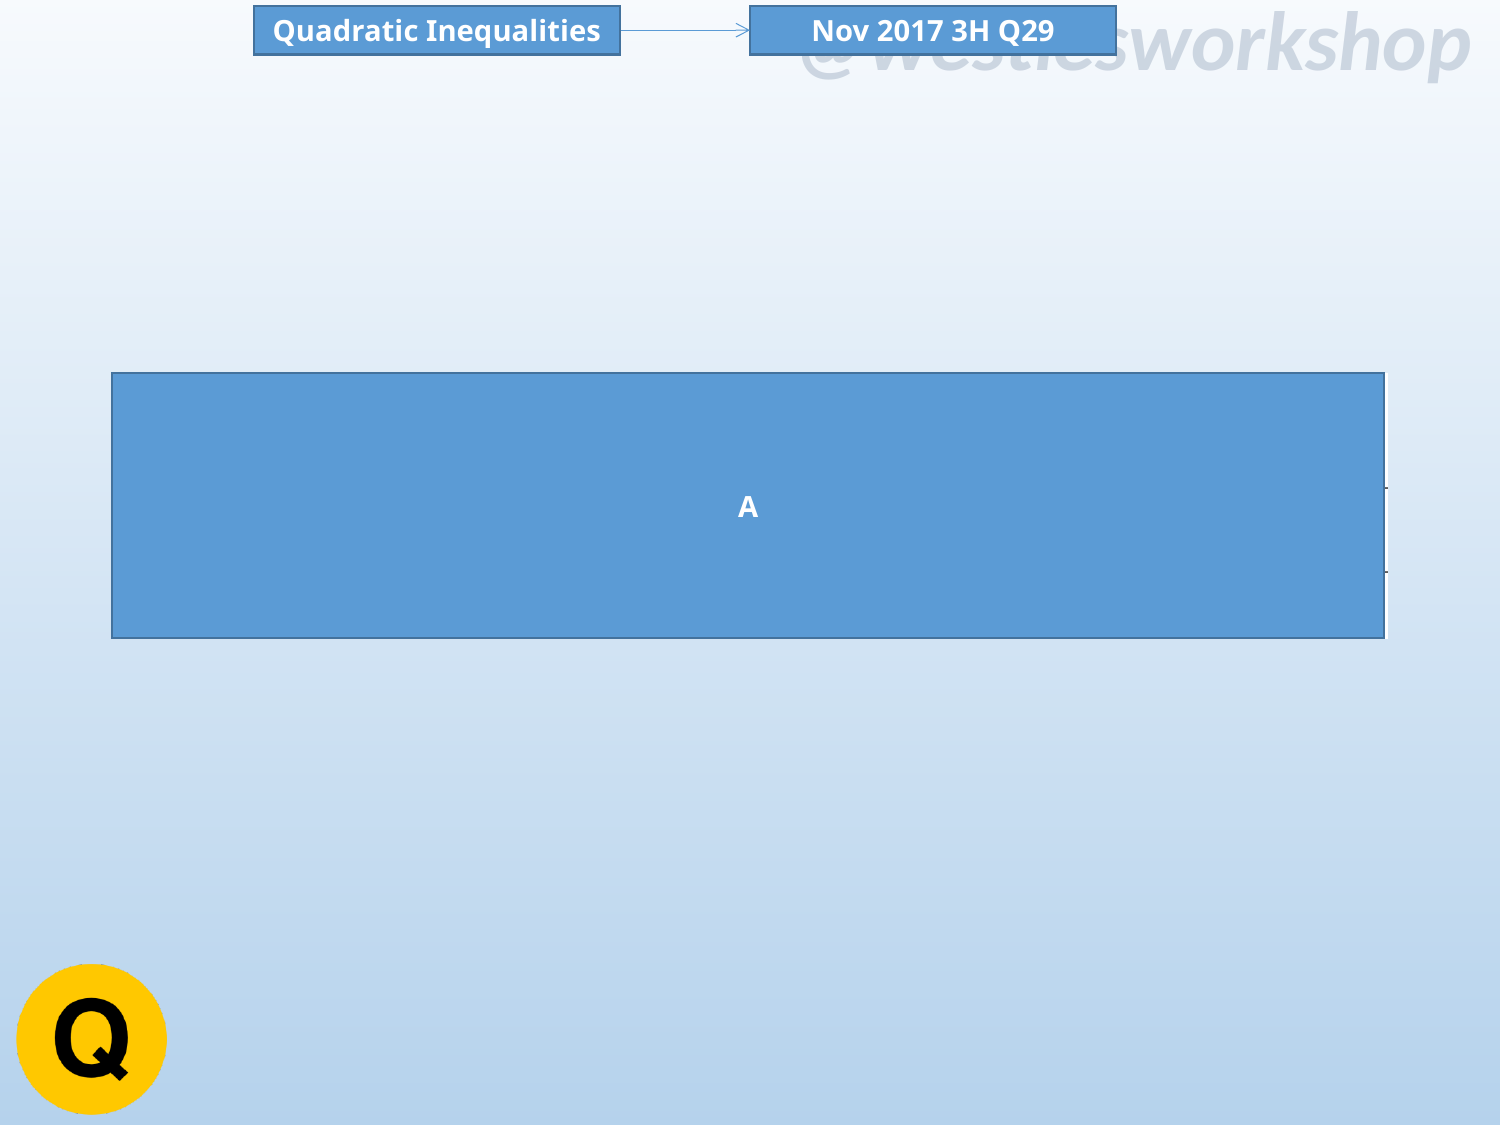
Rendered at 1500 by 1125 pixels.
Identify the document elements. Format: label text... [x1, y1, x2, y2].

text_box Nov 2017 3H Q29 [749, 5, 1117, 56]
text_box Quadratic Inequalities [253, 5, 621, 56]
picture [112, 373, 1388, 639]
picture [0, 940, 191, 1125]
